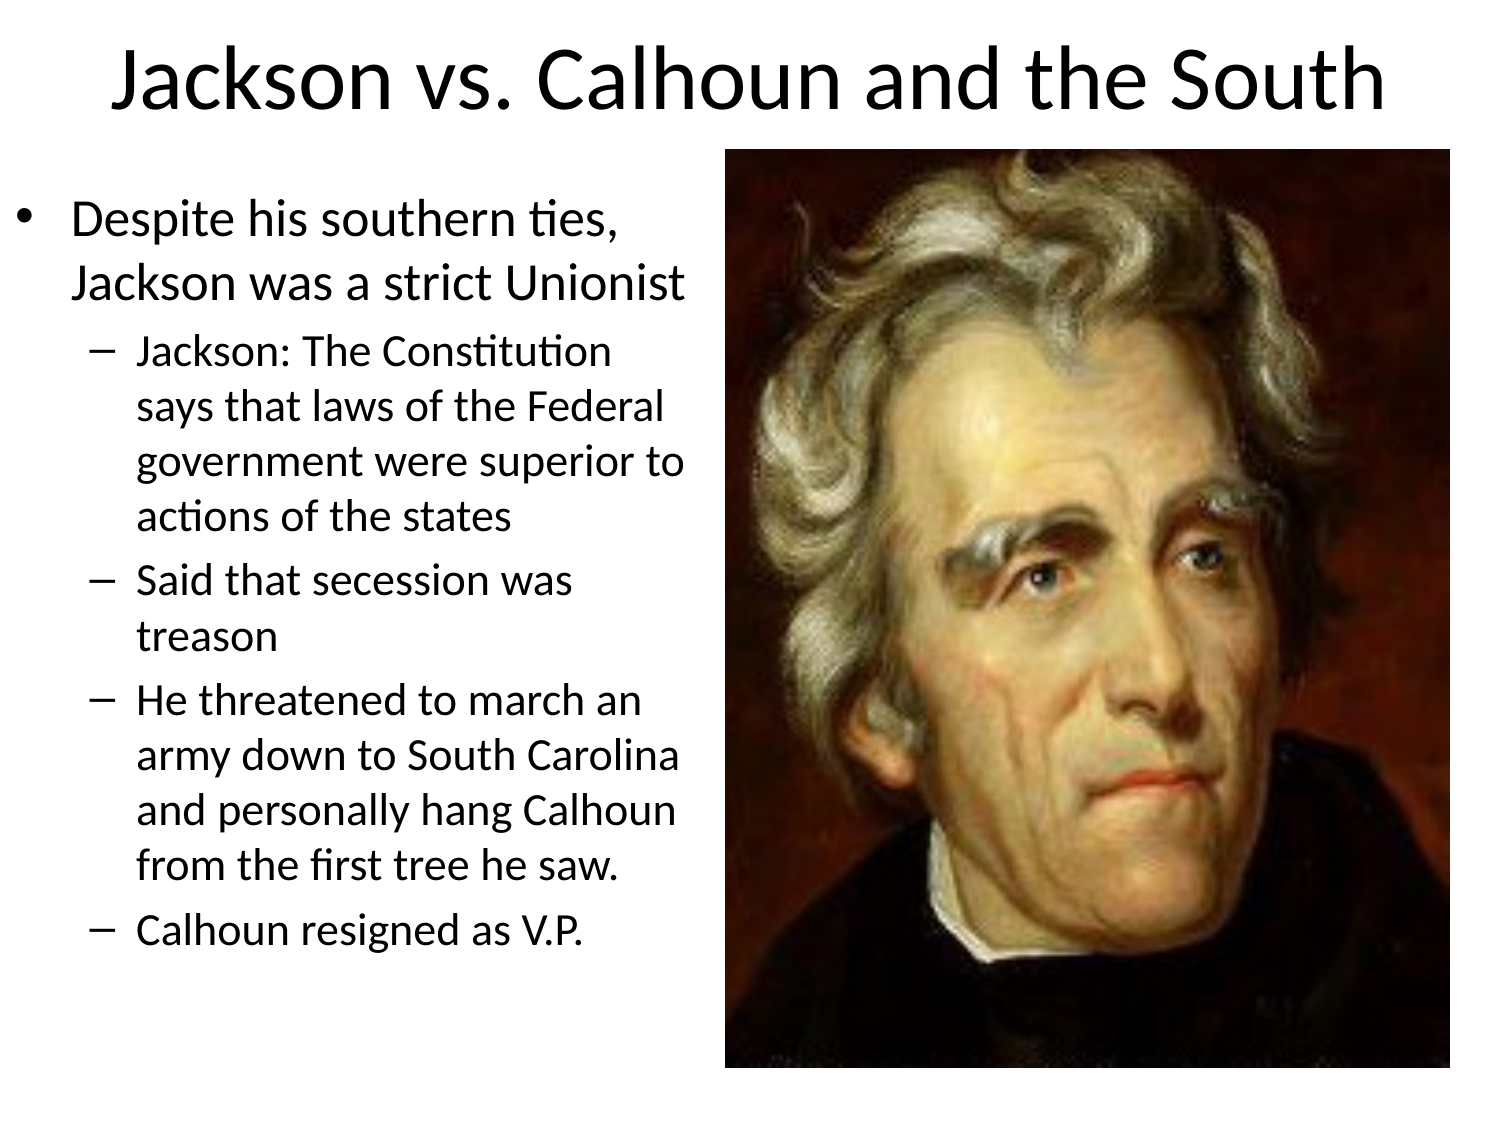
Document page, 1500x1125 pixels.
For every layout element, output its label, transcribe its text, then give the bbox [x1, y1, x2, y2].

title Jackson vs. Calhoun and the South [75, 0, 1425, 145]
list Despite his southern ties, Jackson was a strict Unionist Jackson: The Constitution says that laws of the Federal government were superior to actions of the states Said that secession was treason He threatened to march an army down to South Carolina and personally hang Calhoun from the first tree he saw. Calhoun resigned as V.P. [0, 174, 713, 1075]
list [724, 149, 1451, 1068]
